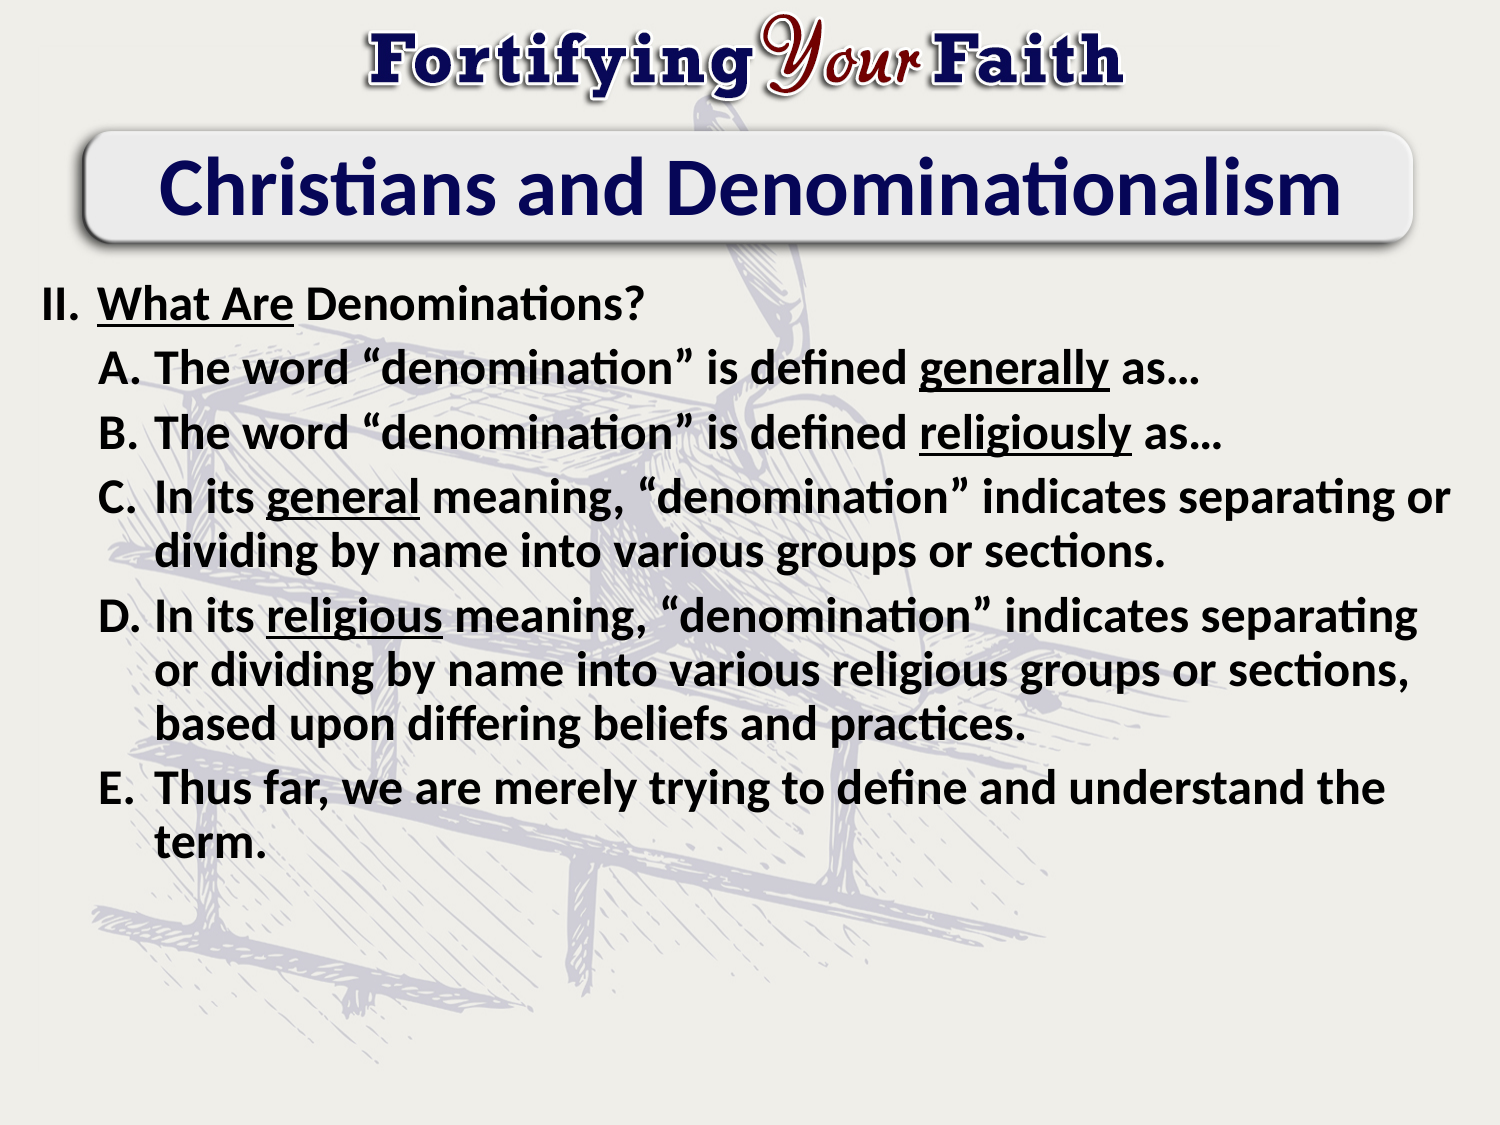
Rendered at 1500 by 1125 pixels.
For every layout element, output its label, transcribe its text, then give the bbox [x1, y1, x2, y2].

picture [0, 0, 1500, 1125]
title Christians and Denominationalism [83, 129, 1421, 247]
list What Are Denominations? The word “denomination” is defined generally as… The word “denomination” is defined religiously as… In its general meaning, “denomination” indicates separating or dividing by name into various groups or sections. In its religious meaning, “denomination” indicates separating or dividing by name into various religious groups or sections, based upon differing beliefs and practices. Thus far, we are merely trying to define and understand the term. [25, 270, 1480, 1125]
